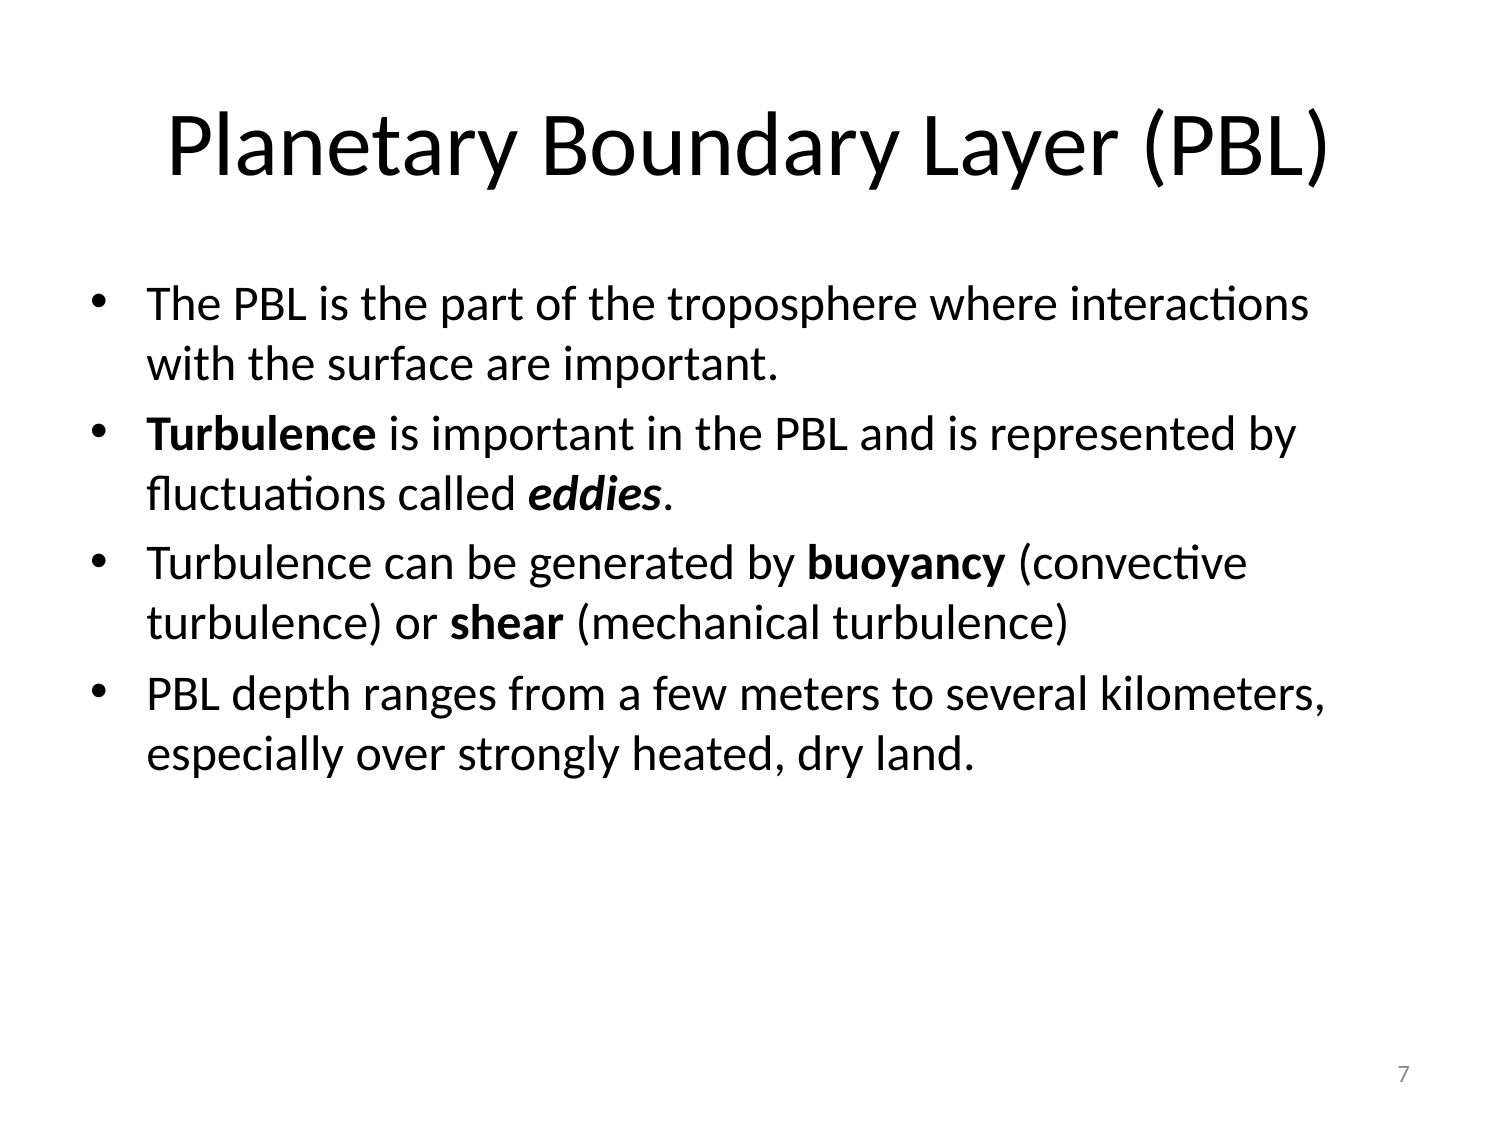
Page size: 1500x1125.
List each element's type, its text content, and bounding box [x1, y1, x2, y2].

slide_number 7 [1074, 1042, 1425, 1103]
list The PBL is the part of the troposphere where interactions with the surface are important. Turbulence is important in the PBL and is represented by fluctuations called eddies. Turbulence can be generated by buoyancy (convective turbulence) or shear (mechanical turbulence) PBL depth ranges from a few meters to several kilometers, especially over strongly heated, dry land. [75, 262, 1425, 1005]
title Planetary Boundary Layer (PBL) [75, 45, 1425, 233]
